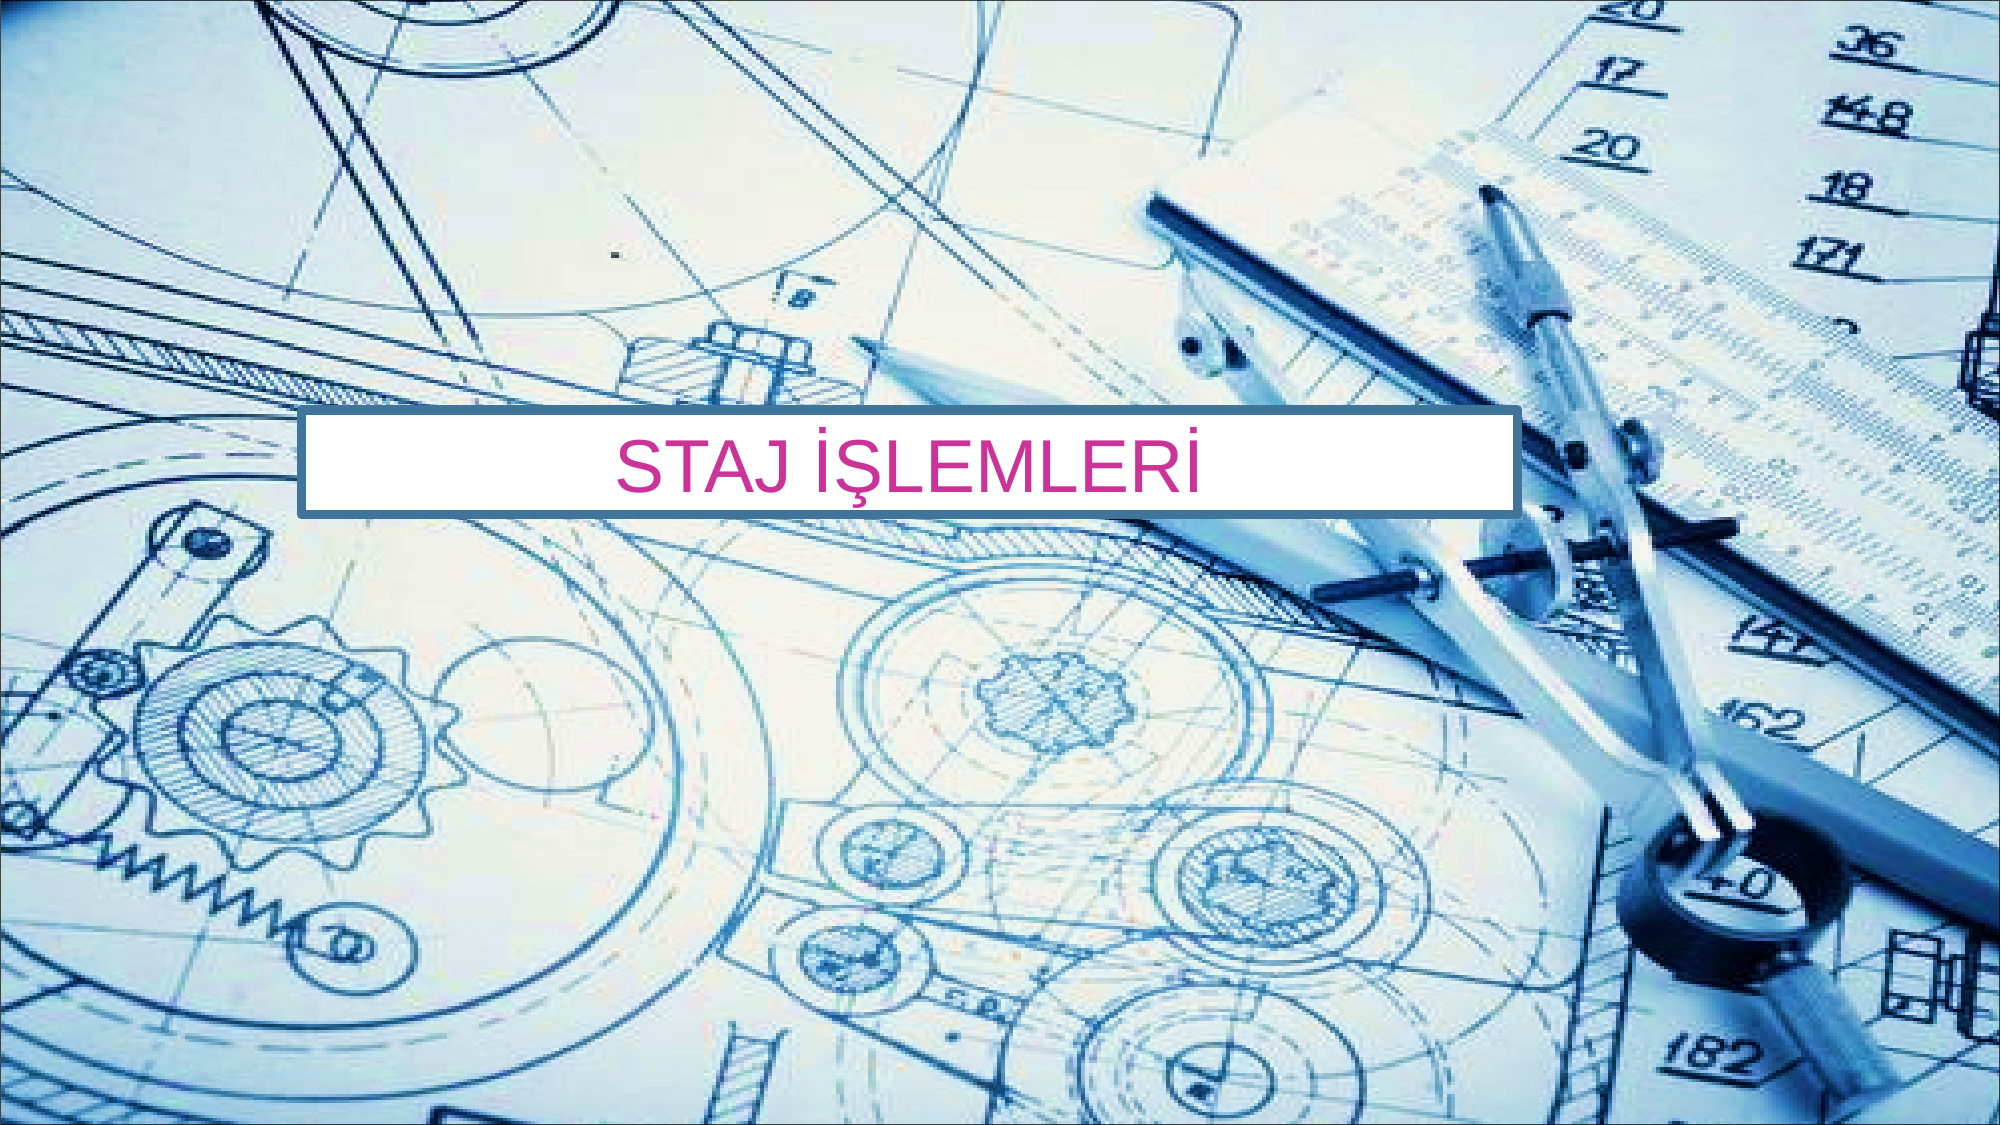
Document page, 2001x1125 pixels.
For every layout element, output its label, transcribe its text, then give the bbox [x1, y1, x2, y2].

picture [1, 0, 2000, 1125]
text_box STAJ İŞLEMLERİ [301, 409, 1518, 515]
